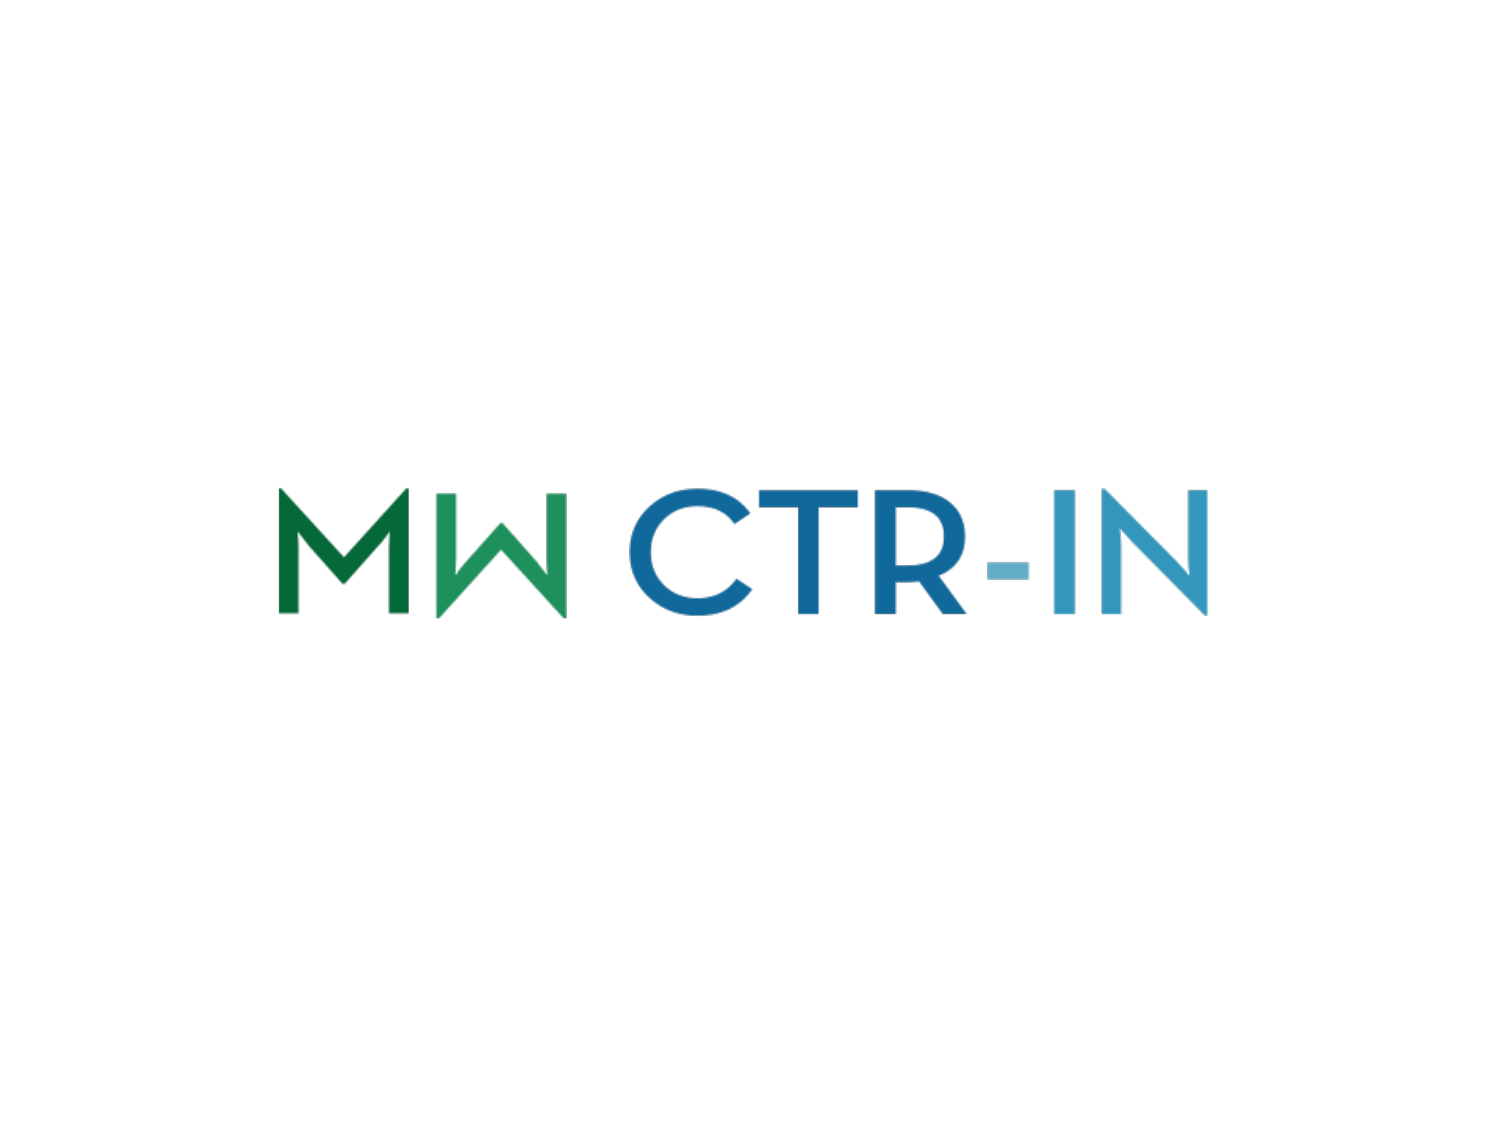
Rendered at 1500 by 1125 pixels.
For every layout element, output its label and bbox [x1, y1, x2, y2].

picture [265, 412, 1235, 713]
